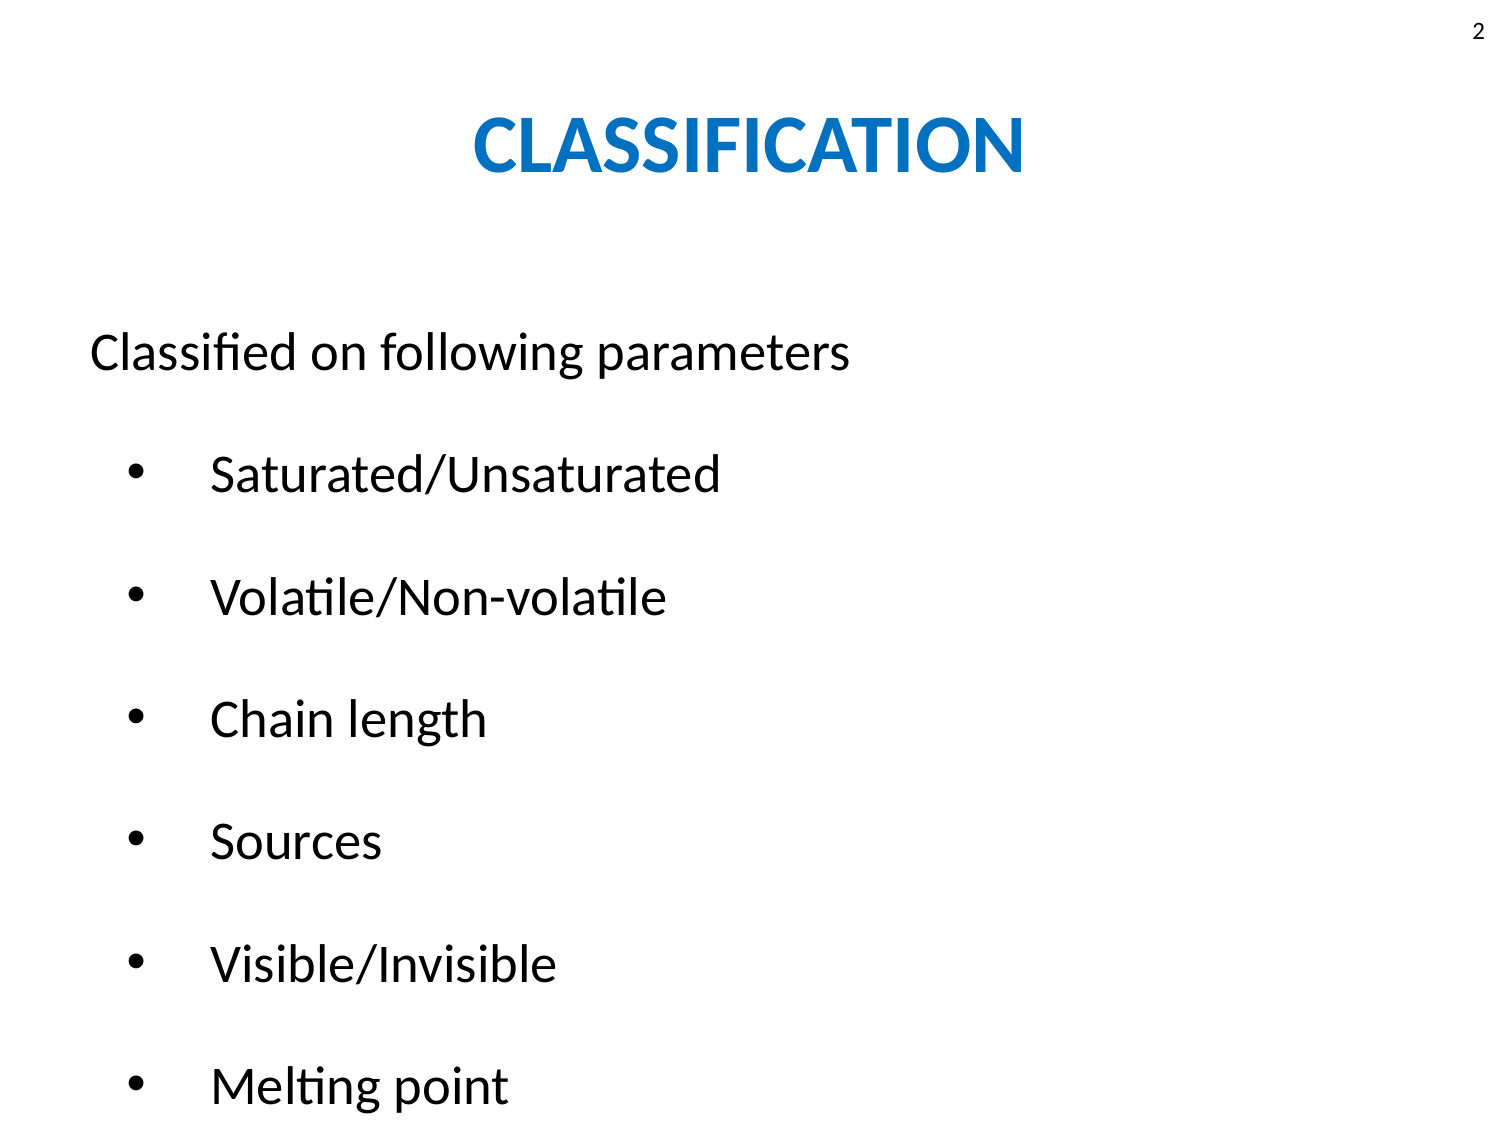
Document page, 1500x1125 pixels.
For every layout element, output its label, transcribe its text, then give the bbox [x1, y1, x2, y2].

list Classified on following parameters Saturated/Unsaturated Volatile/Non-volatile Chain length Sources Visible/Invisible Melting point [75, 262, 1500, 1125]
title CLASSIFICATION [75, 45, 1425, 233]
slide_number 2 [1149, 0, 1500, 60]
